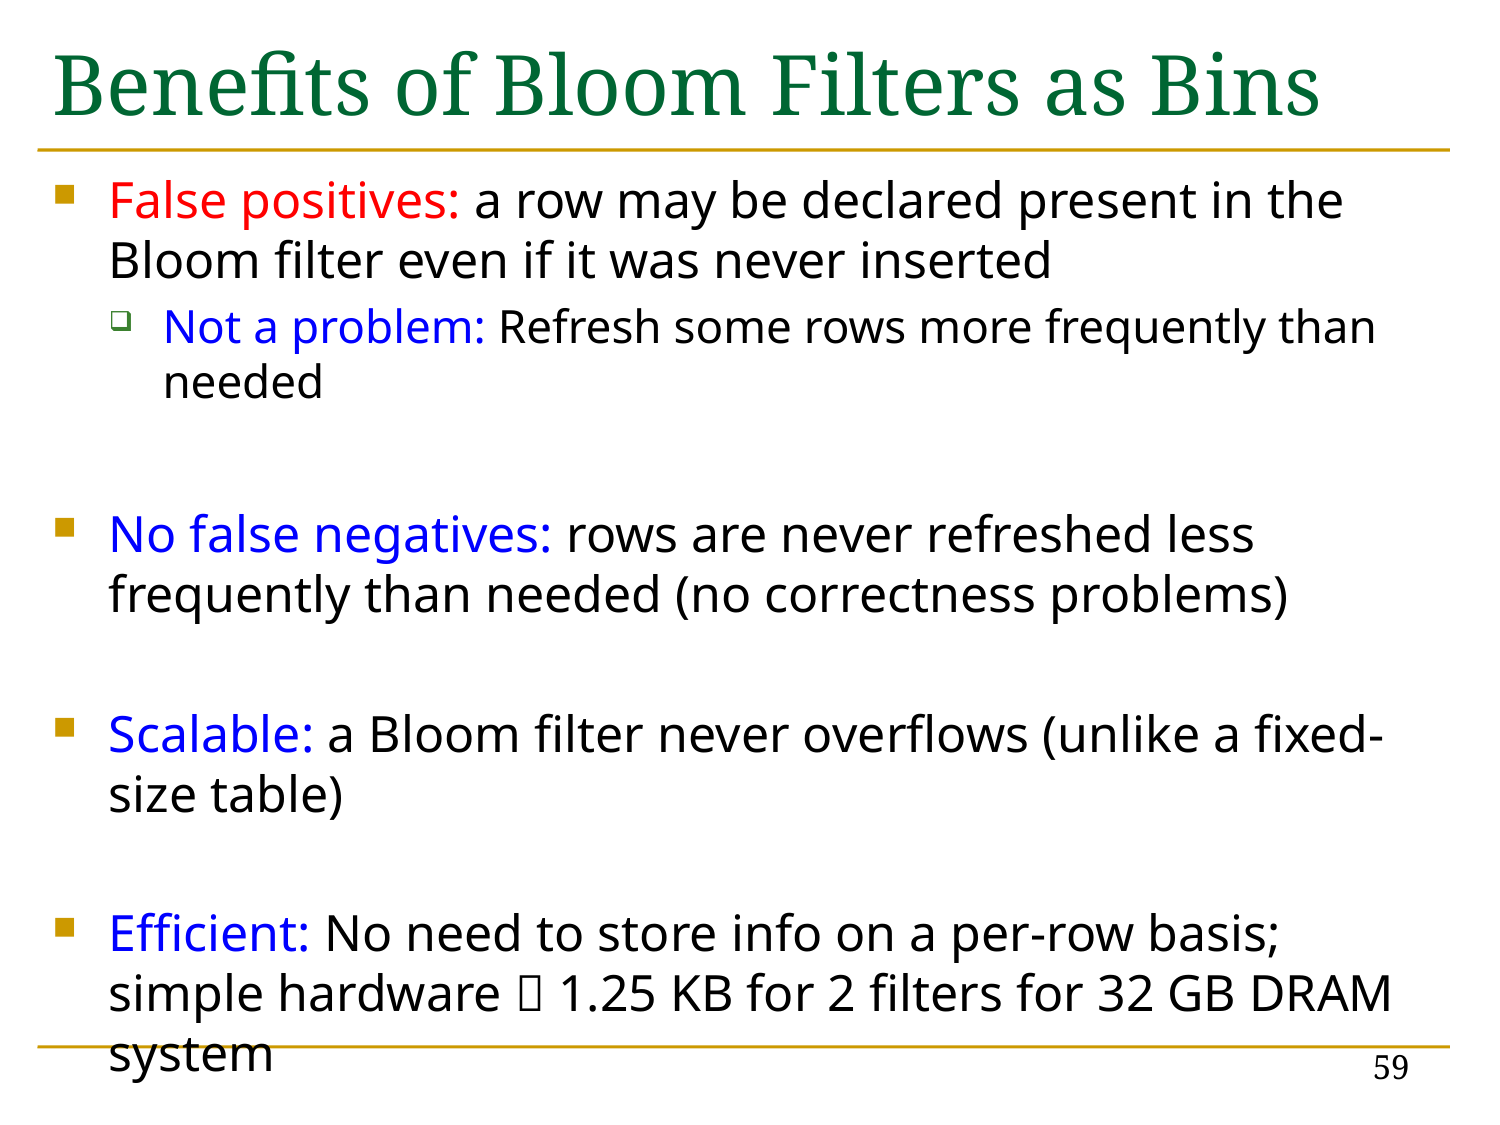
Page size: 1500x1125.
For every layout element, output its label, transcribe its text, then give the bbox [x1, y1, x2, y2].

title Benefits of Bloom Filters as Bins [37, 24, 1450, 160]
slide_number 59 [1074, 1023, 1426, 1100]
list False positives: a row may be declared present in the Bloom filter even if it was never inserted Not a problem: Refresh some rows more frequently than needed No false negatives: rows are never refreshed less frequently than needed (no correctness problems) Scalable: a Bloom filter never overflows (unlike a fixed-size table) Efficient: No need to store info on a per-row basis; simple hardware  1.25 KB for 2 filters for 32 GB DRAM system [37, 160, 1450, 1025]
